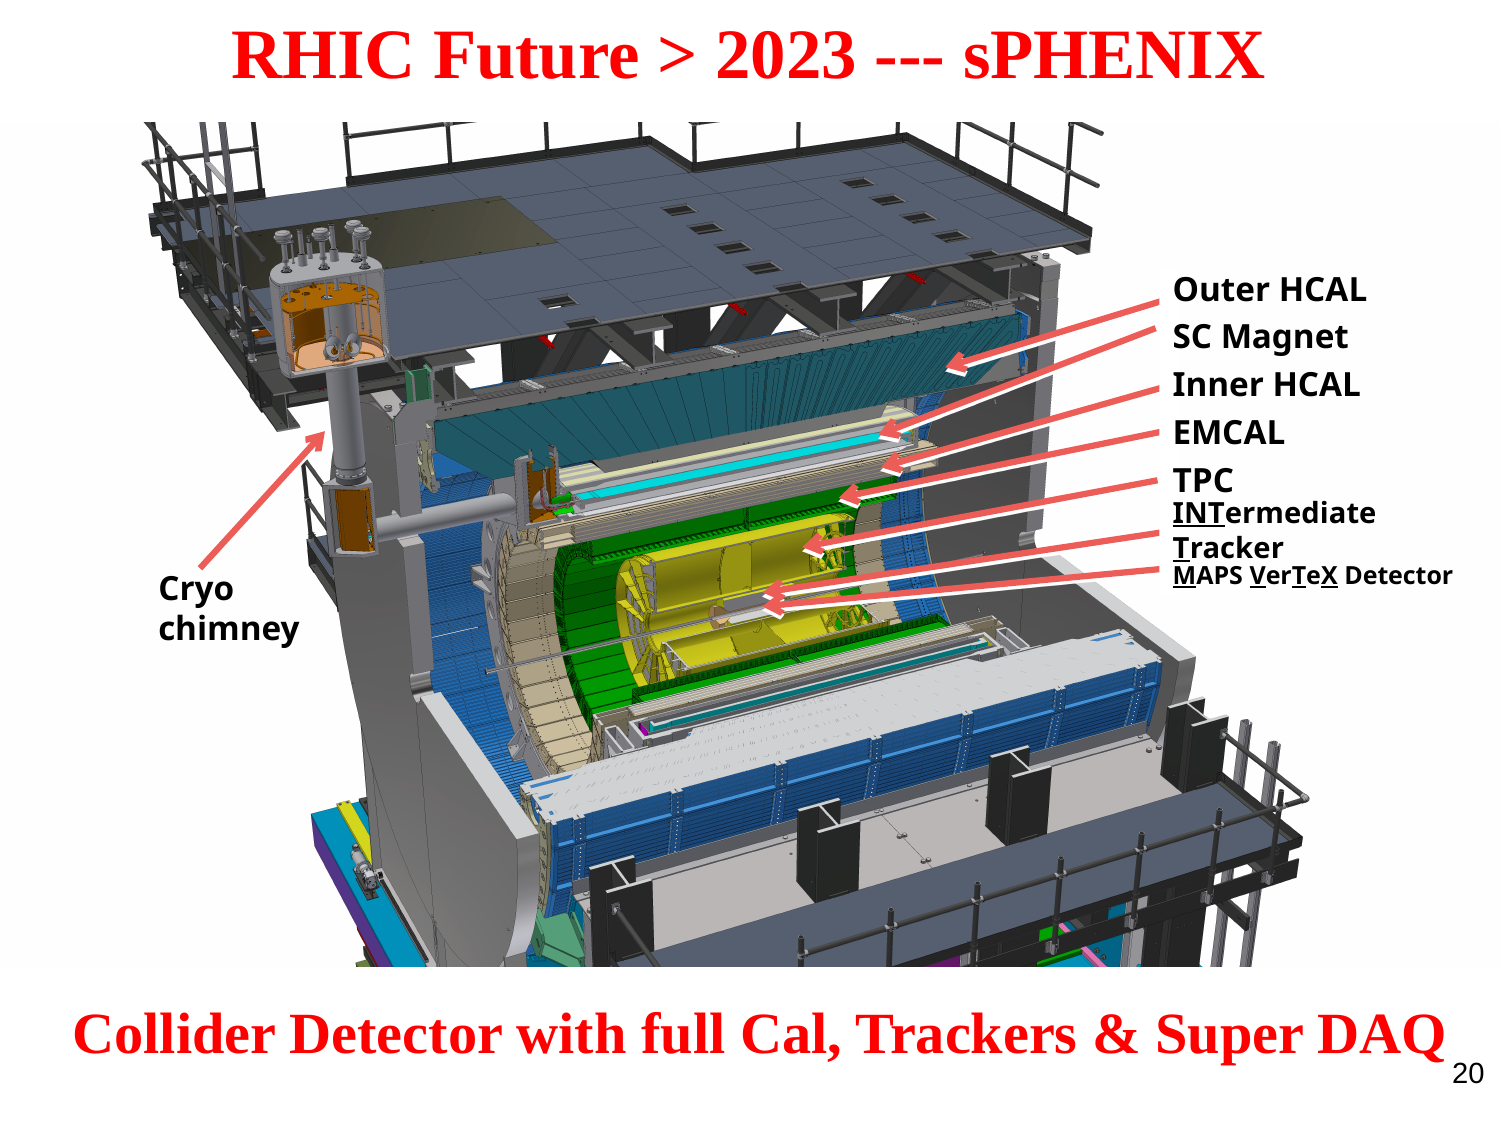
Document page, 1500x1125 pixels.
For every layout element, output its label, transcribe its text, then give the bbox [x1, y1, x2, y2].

picture [0, 122, 1500, 967]
text_box RHIC Future > 2023 --- sPHENIX [216, 0, 1282, 100]
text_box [150, 260, 1500, 654]
slide_number 20 [1149, 1046, 1500, 1125]
text_box Collider Detector with full Cal, Trackers & Super DAQ [57, 987, 1463, 1073]
